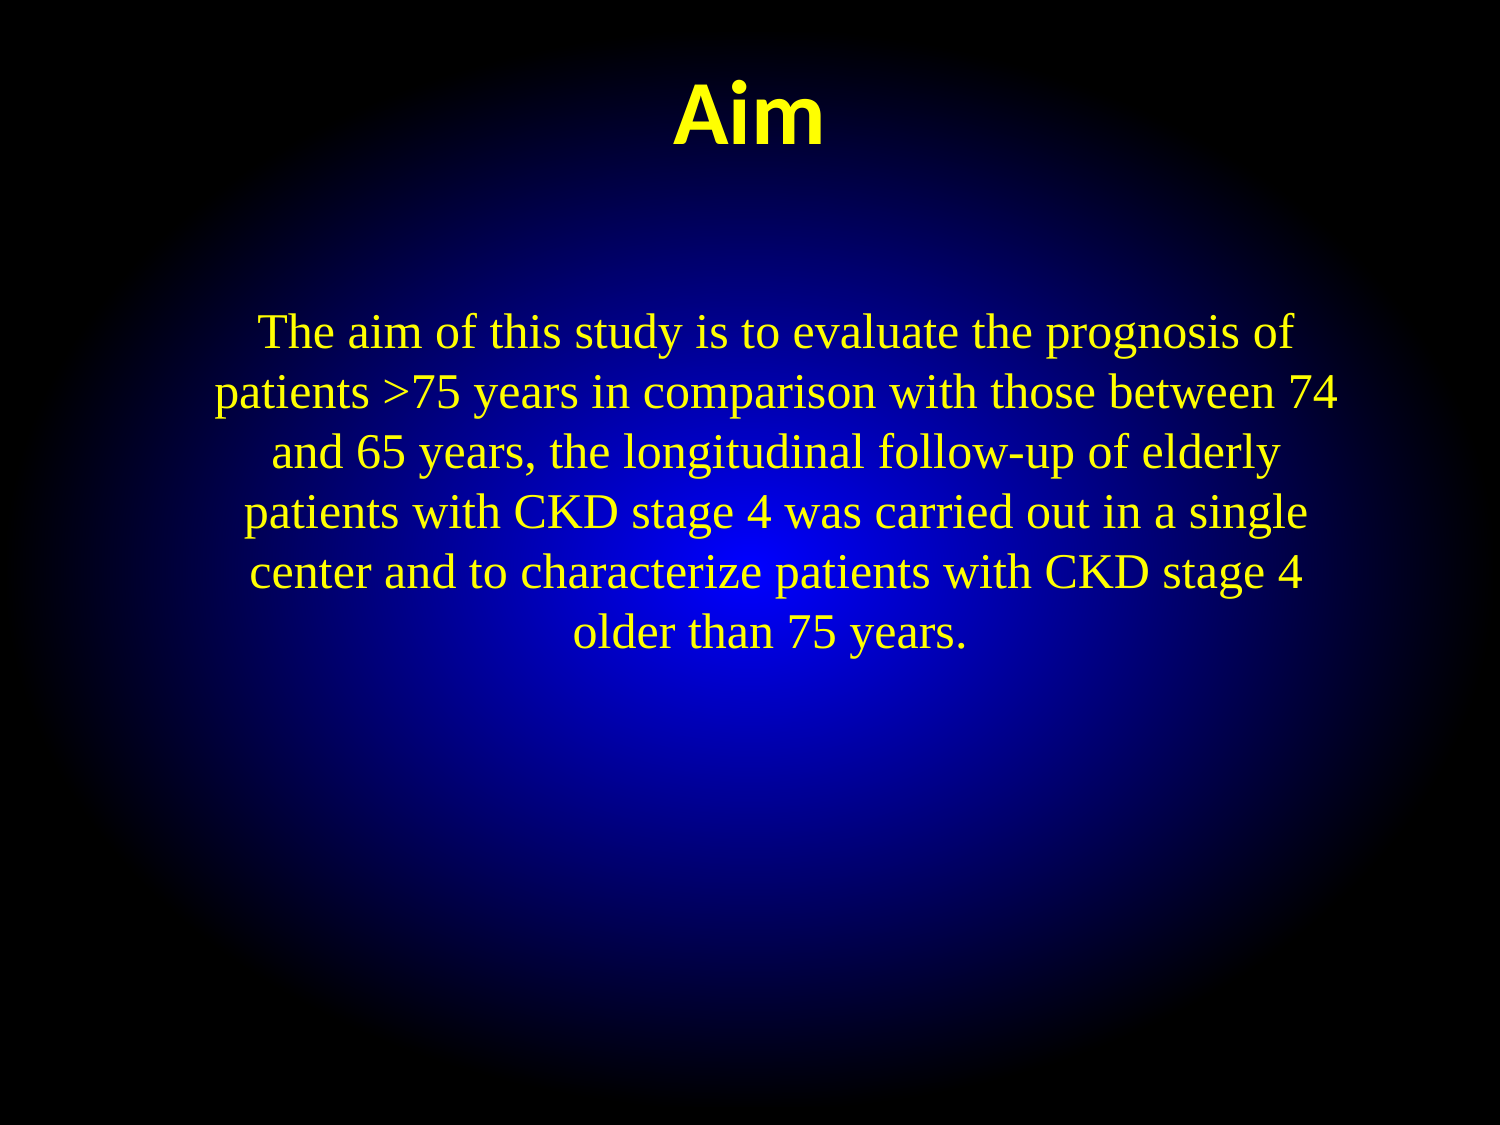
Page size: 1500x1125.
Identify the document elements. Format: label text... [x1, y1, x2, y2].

text_box Aim [74, 45, 1425, 233]
text_box The aim of this study is to evaluate the prognosis of patients >75 years in comparison with those between 74 and 65 years, the longitudinal follow-up of elderly patients with CKD stage 4 was carried out in a single center and to characterize patients with CKD stage 4 older than 75 years. [177, 290, 1376, 726]
